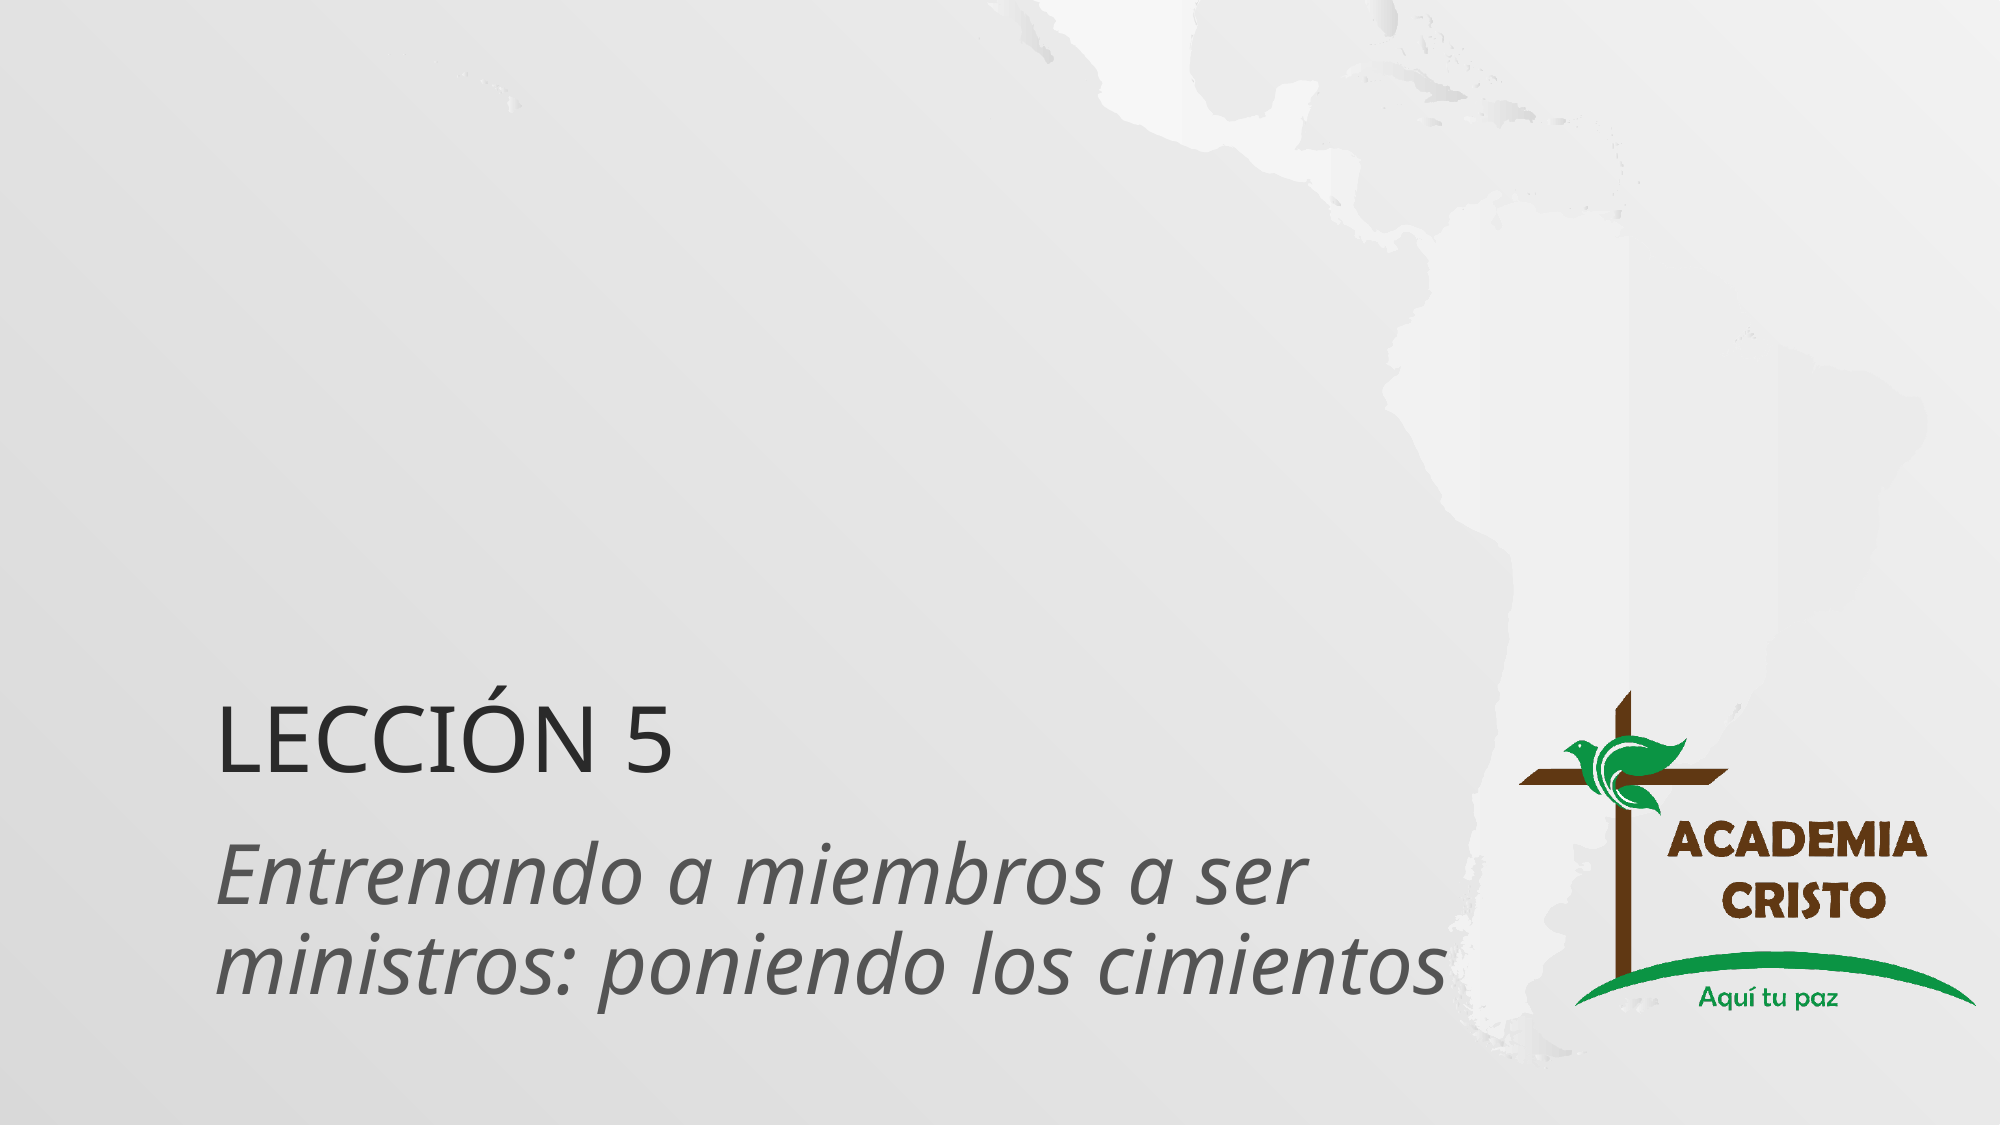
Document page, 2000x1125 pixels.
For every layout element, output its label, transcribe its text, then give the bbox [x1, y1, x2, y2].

title Lección 5 [199, 299, 1800, 800]
picture [1494, 606, 2000, 1112]
subtitle Entrenando a miembros a ser ministros: poniendo los cimientos [199, 825, 1494, 1063]
